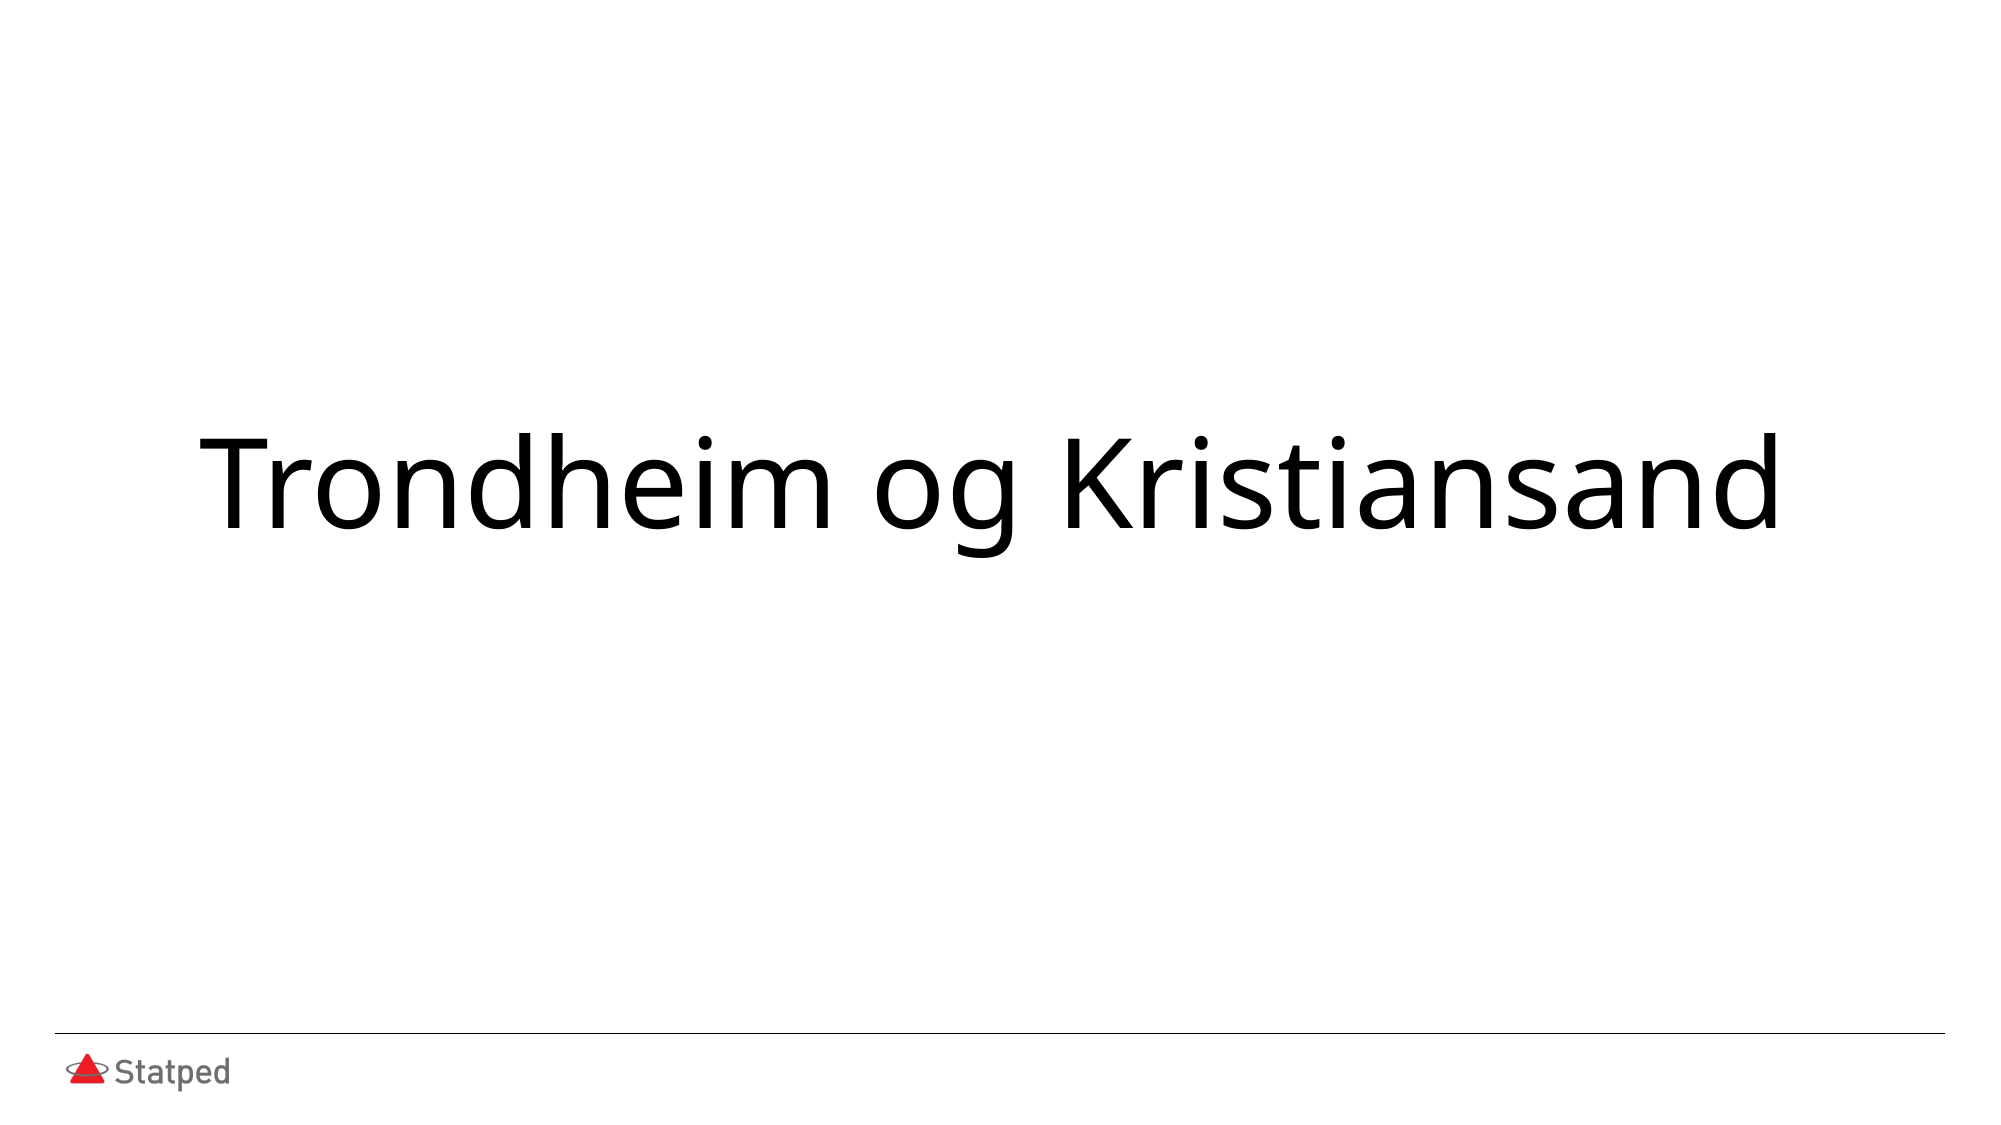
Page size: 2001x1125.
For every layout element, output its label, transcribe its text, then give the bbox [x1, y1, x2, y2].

picture [12, 1044, 244, 1125]
text_box Trondheim og Kristiansand [184, 395, 1911, 561]
